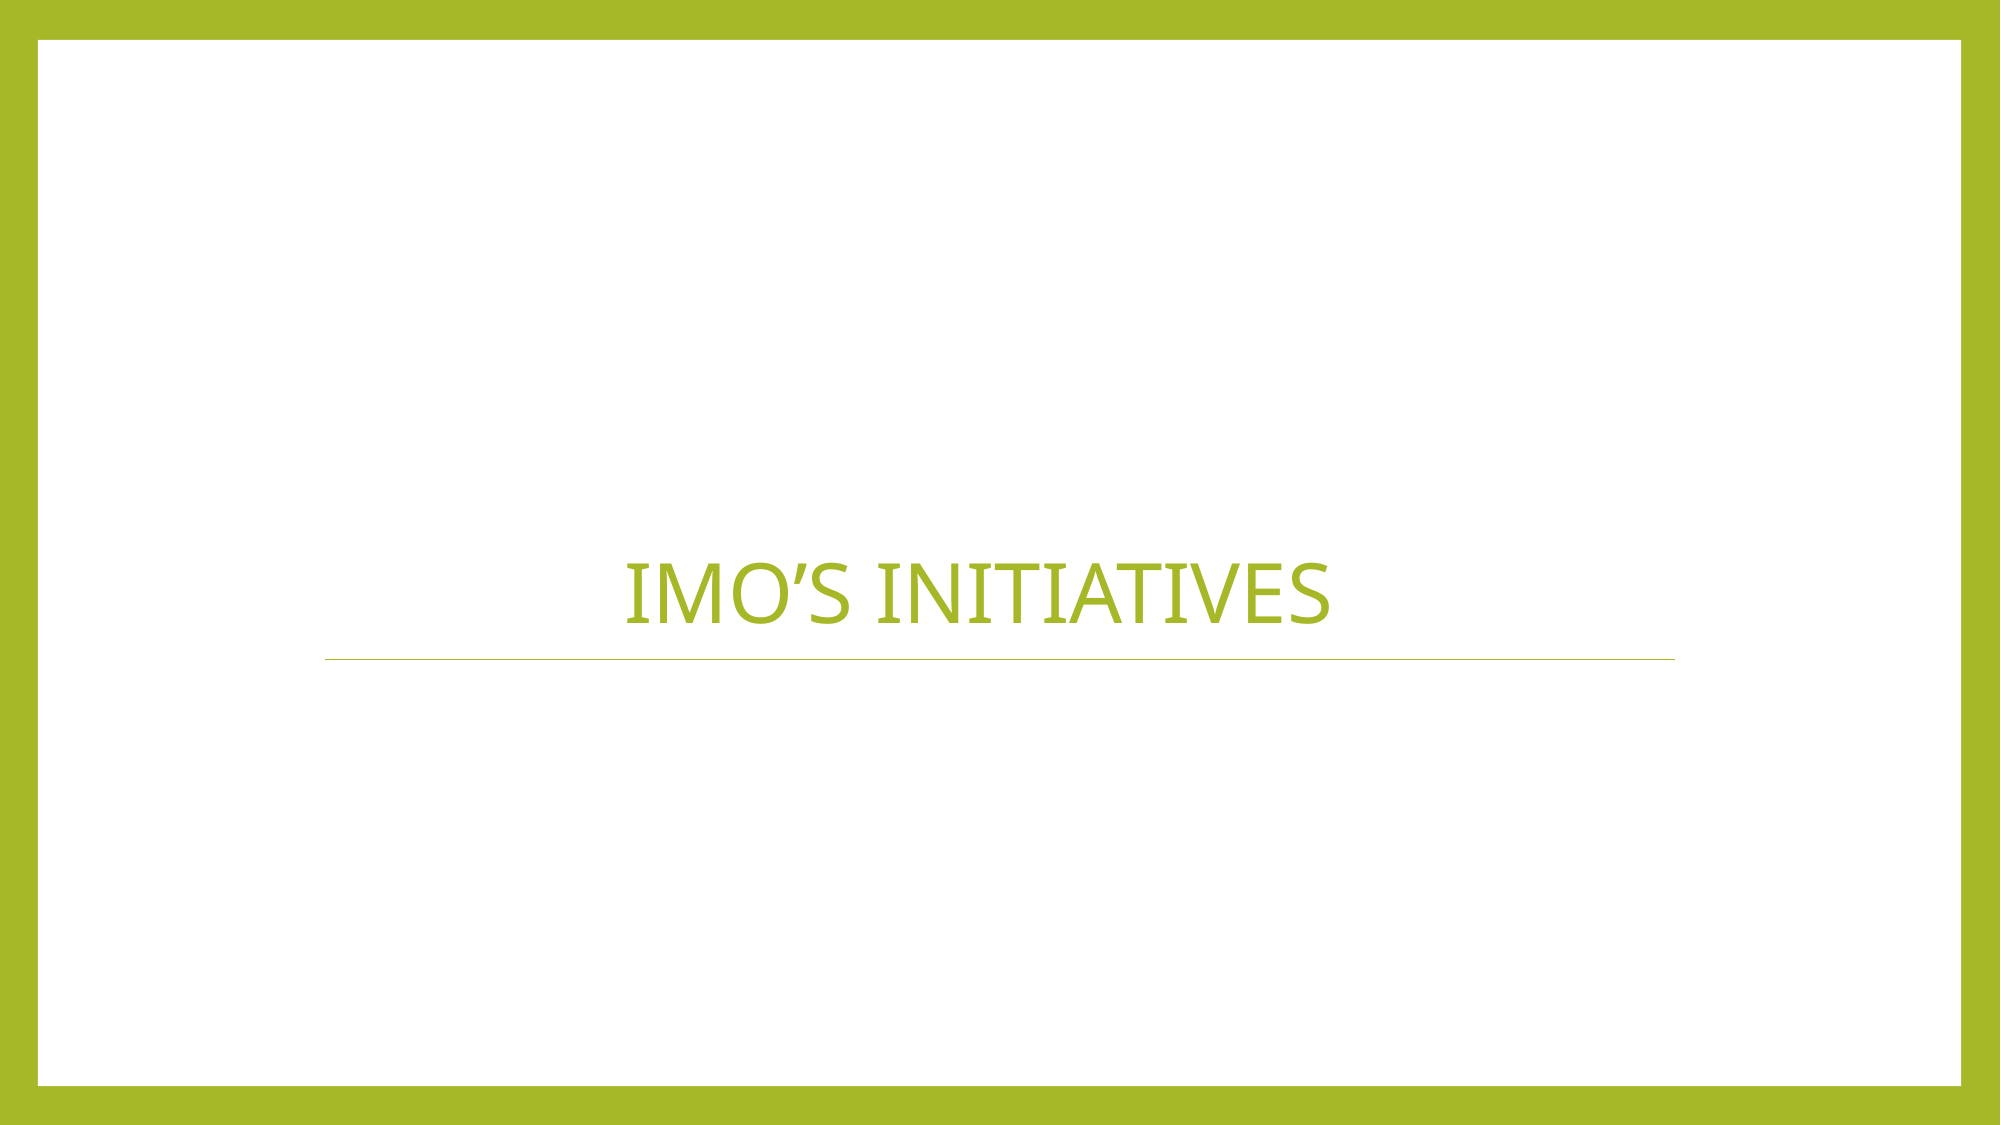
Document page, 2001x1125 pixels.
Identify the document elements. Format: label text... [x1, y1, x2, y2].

title Imo’s ınıtıatıves [256, 348, 1701, 648]
